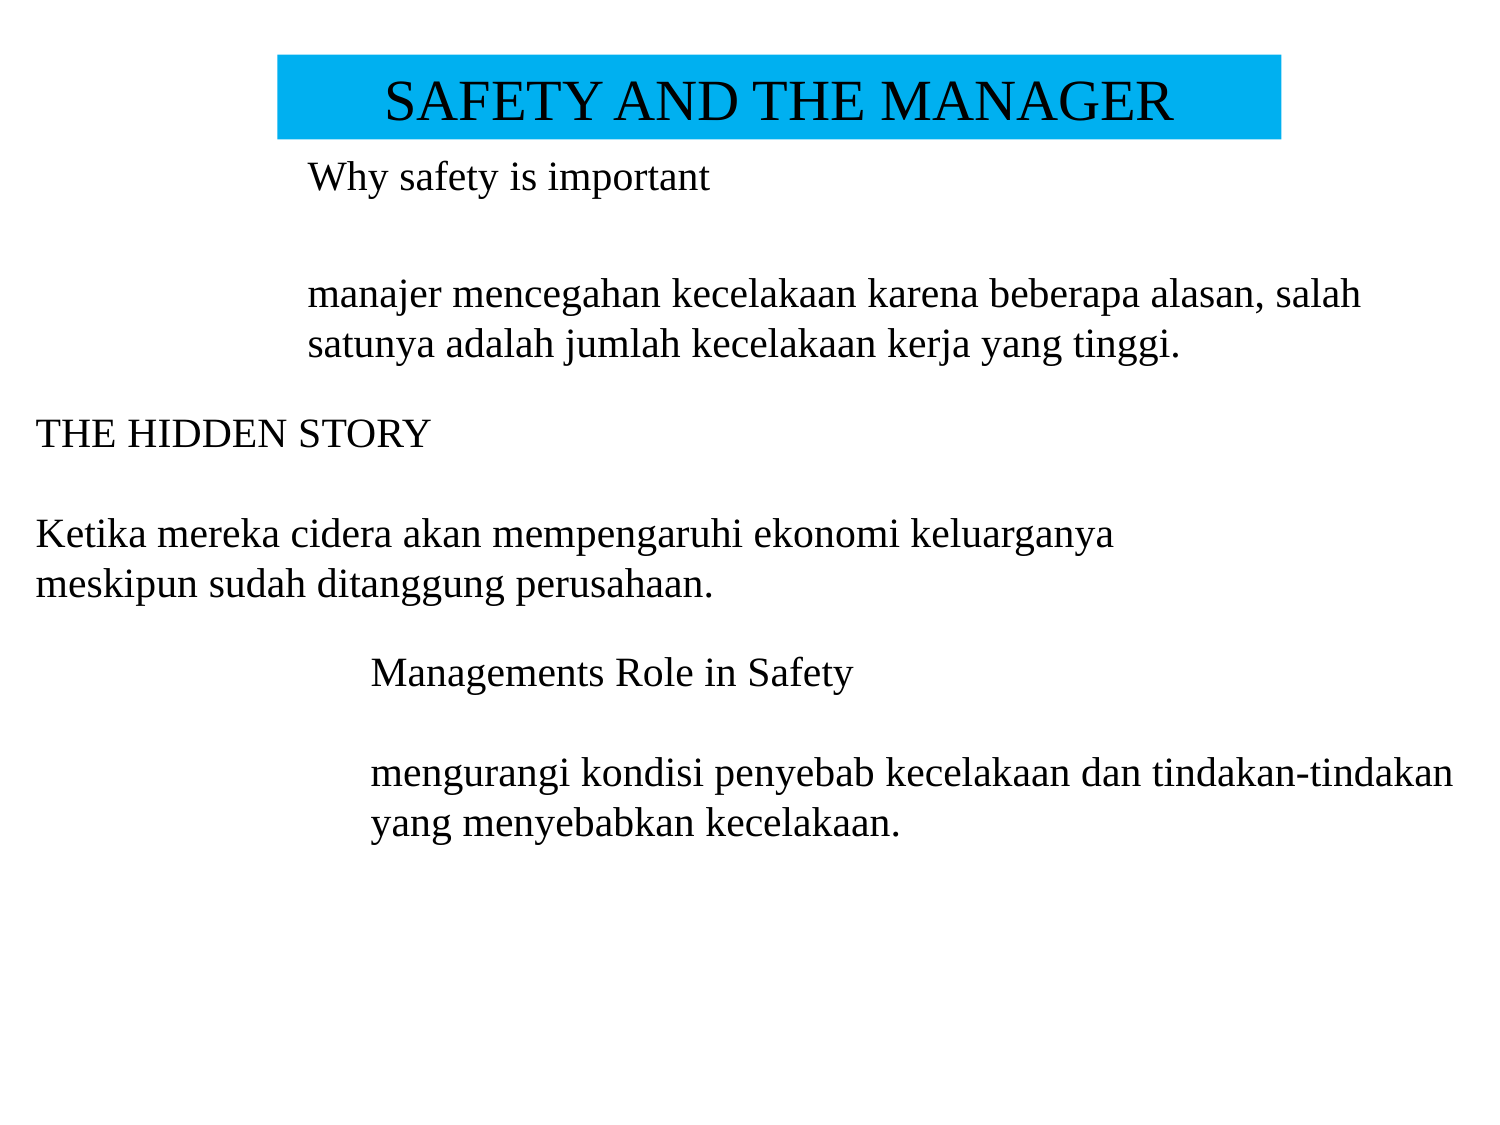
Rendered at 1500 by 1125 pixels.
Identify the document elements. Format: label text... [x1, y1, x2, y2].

subtitle Why safety is important manajer mencegahan kecelakaan karena beberapa alasan, salah satunya adalah jumlah kecelakaan kerja yang tinggi. [292, 141, 1462, 390]
text_box Managements Role in Safety mengurangi kondisi penyebab kecelakaan dan tindakan-tindakan yang menyebabkan kecelakaan. [355, 637, 1472, 852]
text_box SAFETY AND THE MANAGER [277, 54, 1282, 140]
text_box THE HIDDEN STORY Ketika mereka cidera akan mempengaruhi ekonomi keluarganya meskipun sudah ditanggung perusahaan. [20, 398, 1179, 614]
